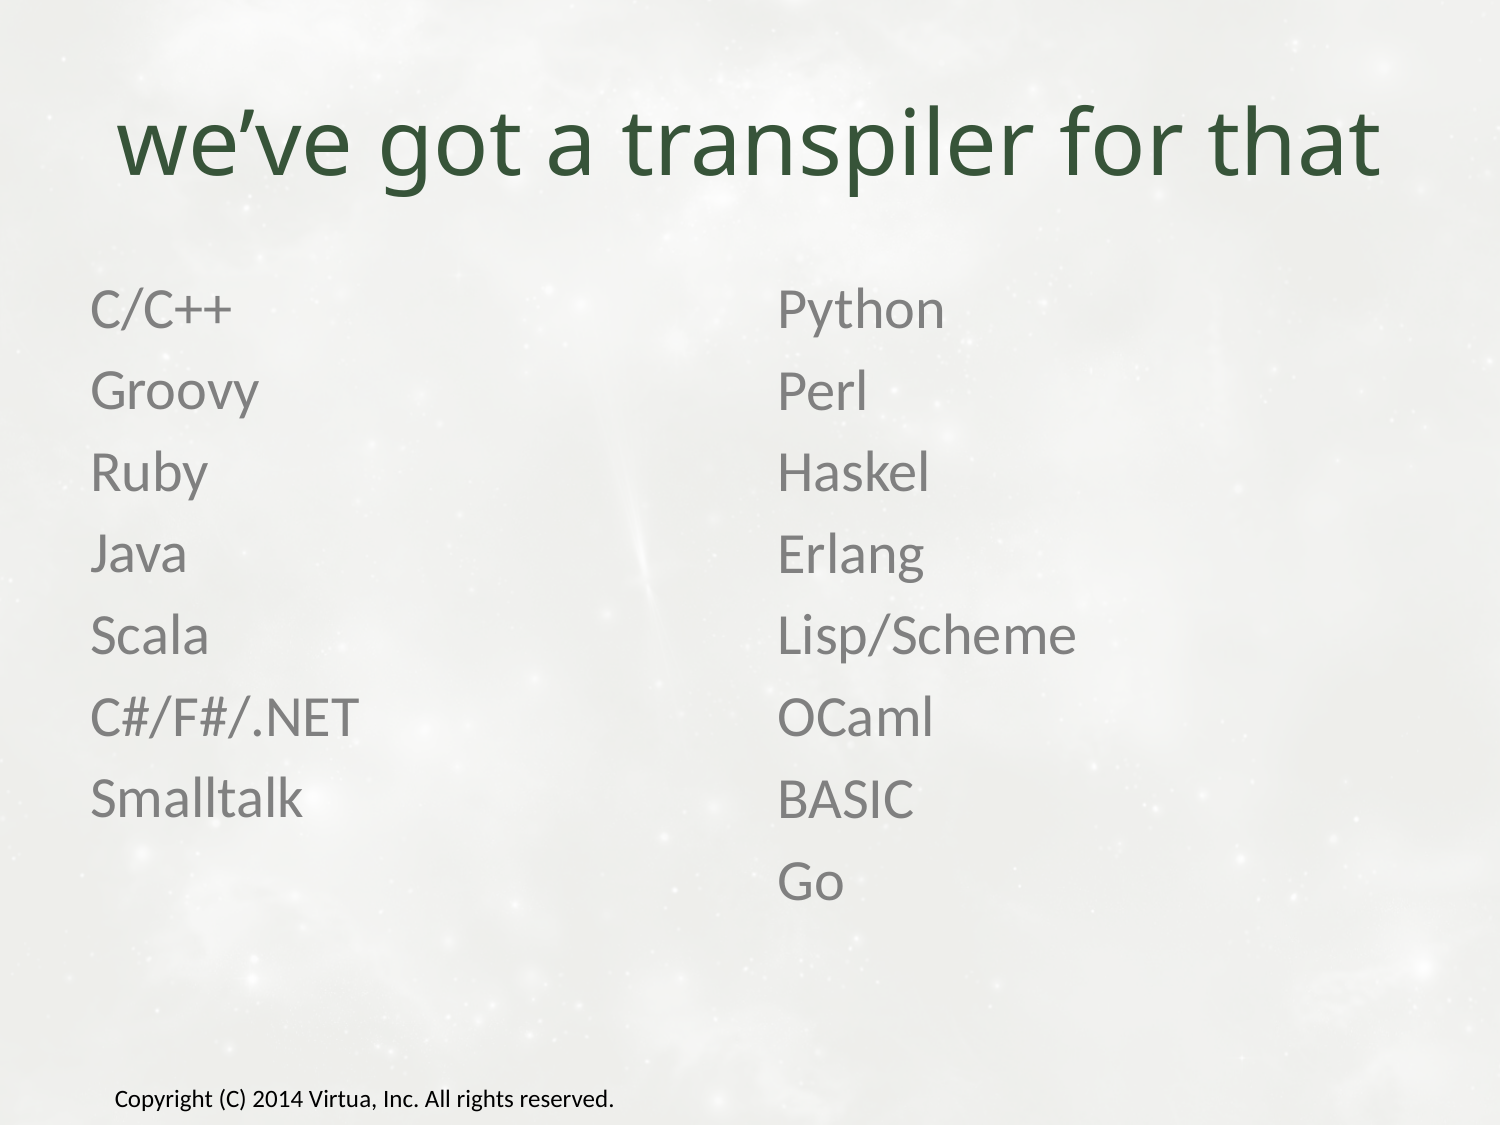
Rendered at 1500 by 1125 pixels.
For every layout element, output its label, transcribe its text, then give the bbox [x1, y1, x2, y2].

list C/C++ Groovy Ruby Java Scala C#/F#/.NET Smalltalk [75, 262, 738, 1005]
title we’ve got a transpiler for that [75, 45, 1425, 233]
footer Copyright (C) 2014 Virtua, Inc. All rights reserved. [99, 1074, 1425, 1100]
list Python Perl Haskel Erlang Lisp/Scheme OCaml BASIC Go [762, 262, 1425, 1005]
